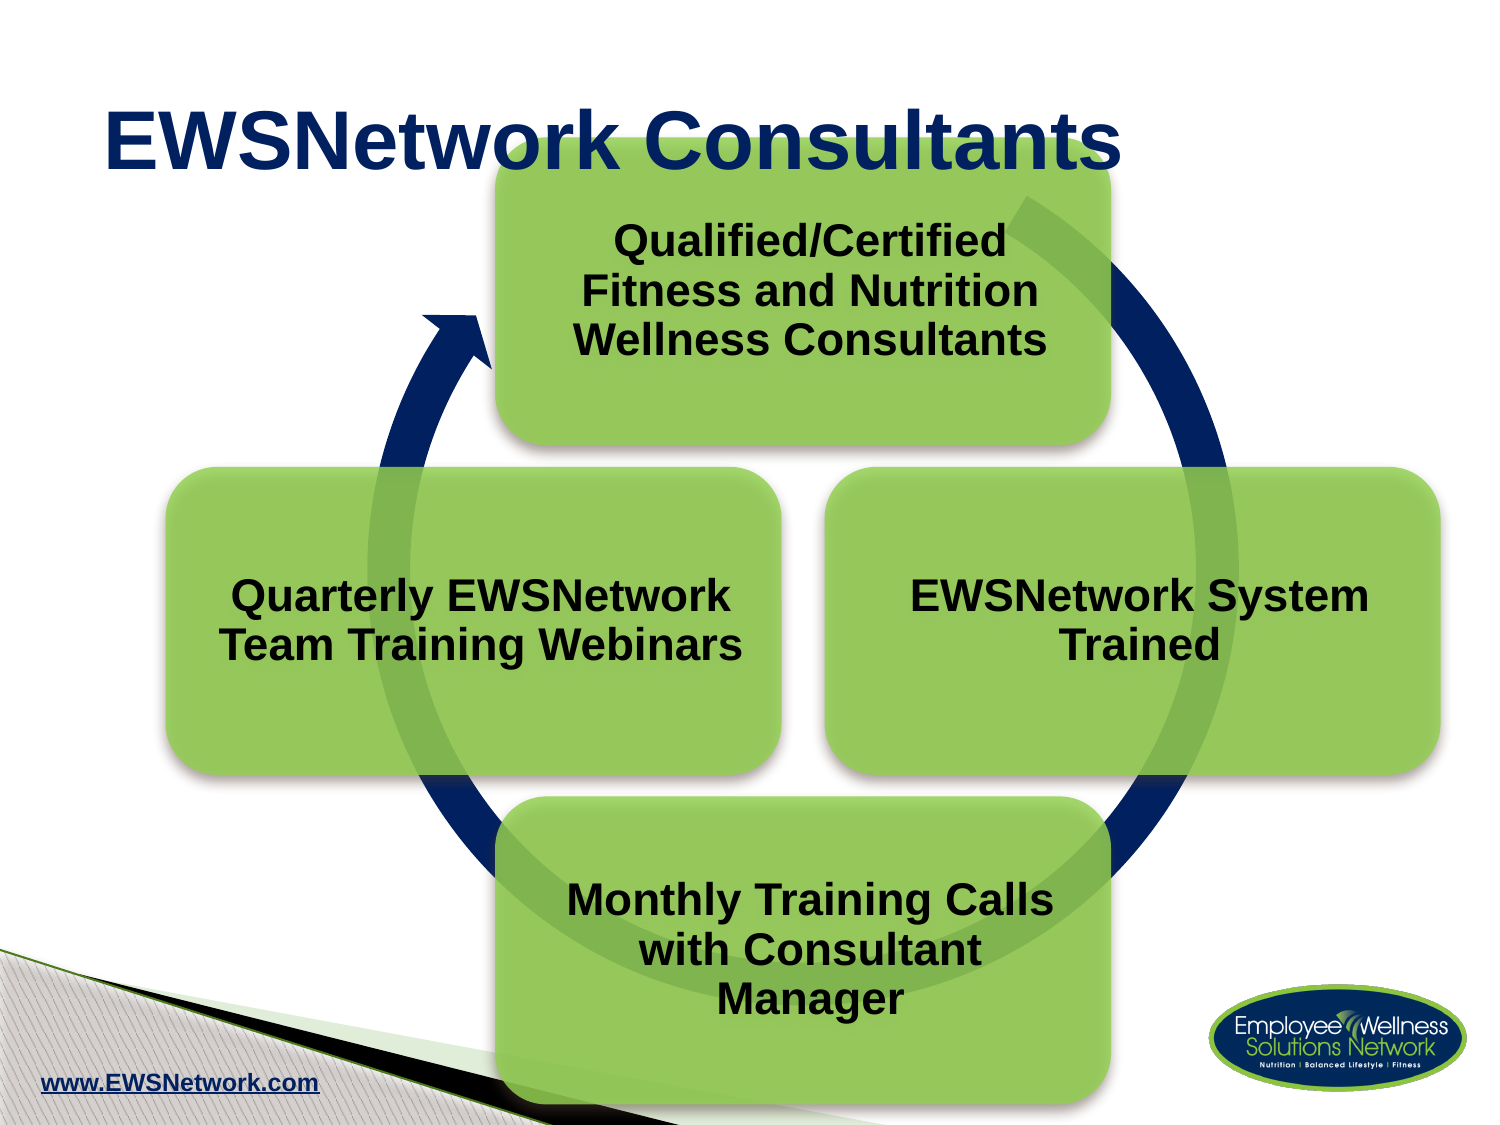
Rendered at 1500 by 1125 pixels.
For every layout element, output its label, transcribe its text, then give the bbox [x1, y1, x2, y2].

picture [1198, 956, 1477, 1125]
text_box EWSNetwork Consultants [88, 42, 1500, 136]
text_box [0, 136, 1500, 1105]
